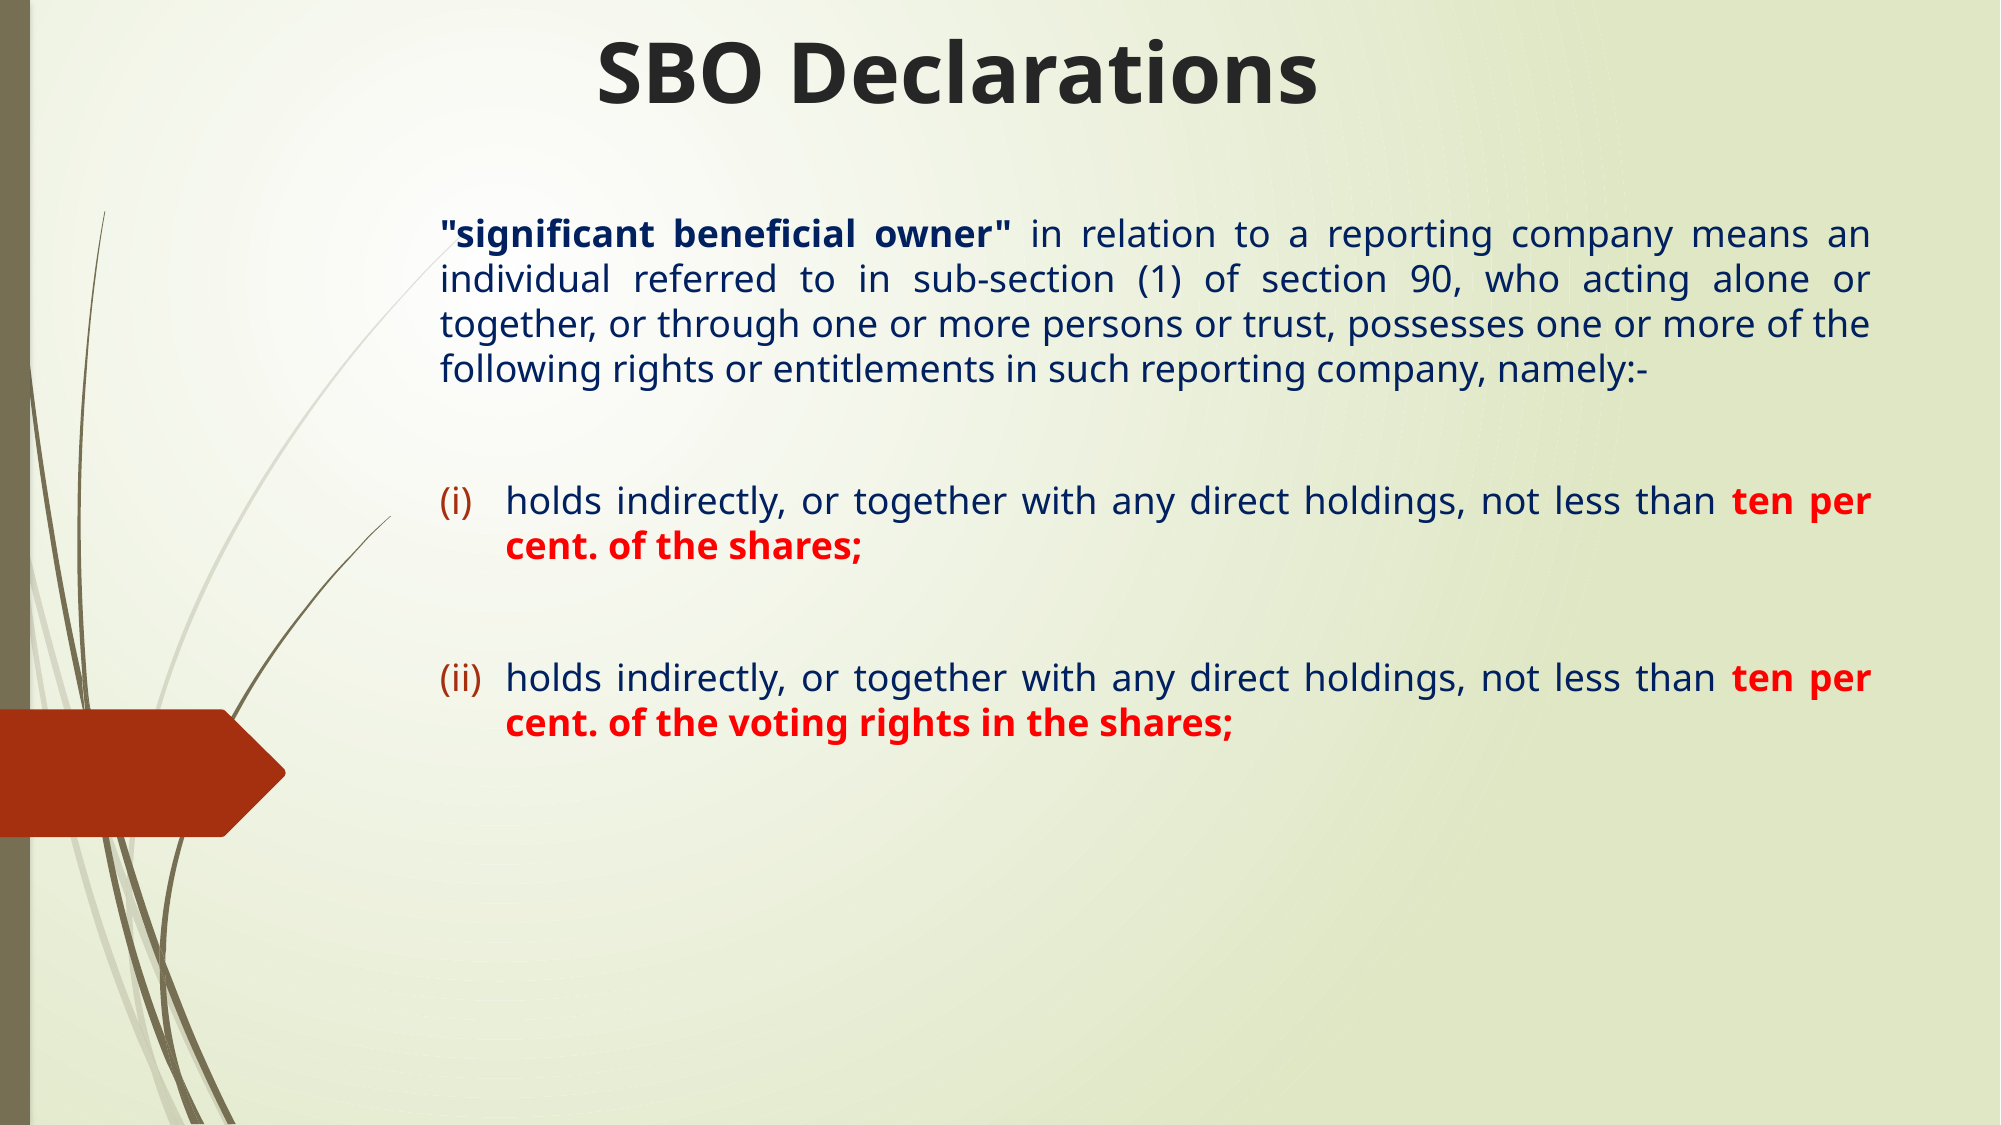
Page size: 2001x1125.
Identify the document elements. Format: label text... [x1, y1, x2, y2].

subtitle "significant beneficial owner" in relation to a reporting company means an individual referred to in sub-section (1) of section 90, who acting alone or together, or through one or more persons or trust, possesses one or more of the following rights or entitlements in such reporting company, namely:- holds indirectly, or together with any direct holdings, not less than ten per cent. of the shares; holds indirectly, or together with any direct holdings, not less than ten per cent. of the voting rights in the shares; [424, 202, 1888, 969]
title SBO Declarations [344, 11, 1571, 128]
